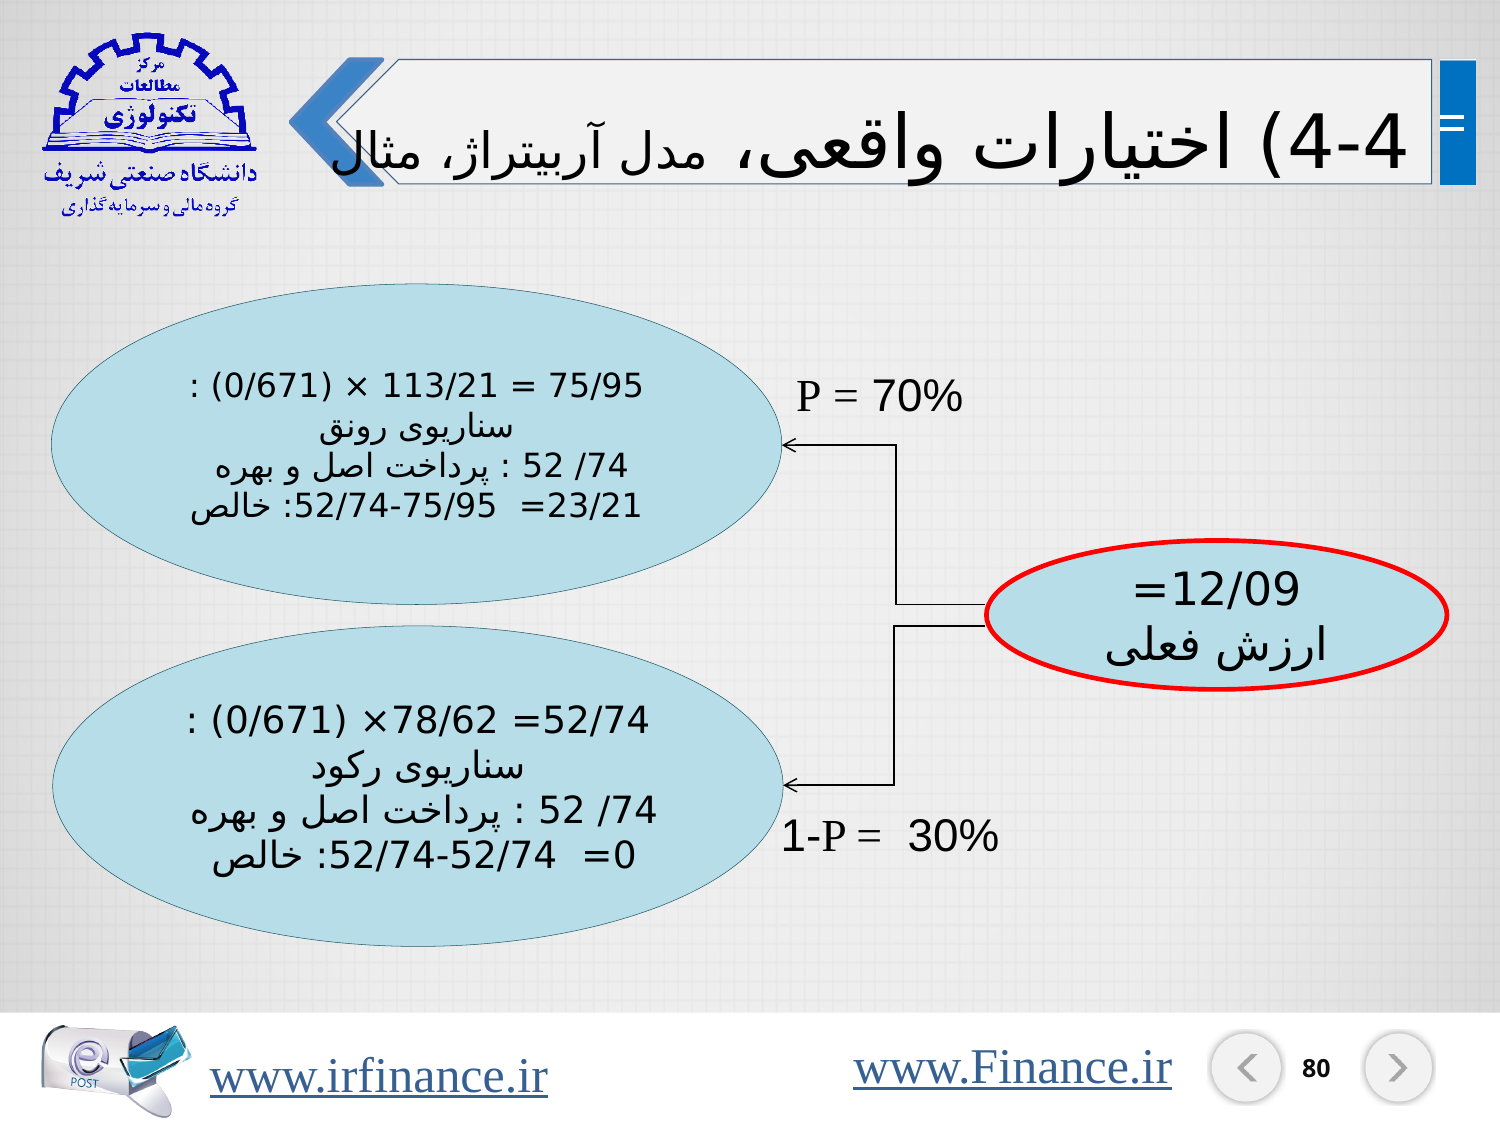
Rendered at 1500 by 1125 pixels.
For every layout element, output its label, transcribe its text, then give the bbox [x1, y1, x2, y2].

title 4-4) اختیارات واقعی، مدل آربیتراژ، مثال [75, 45, 1425, 233]
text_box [50, 283, 1448, 947]
picture [1207, 1029, 1286, 1106]
picture [41, 1025, 192, 1118]
picture [0, 0, 1500, 1012]
picture [1360, 1029, 1436, 1106]
